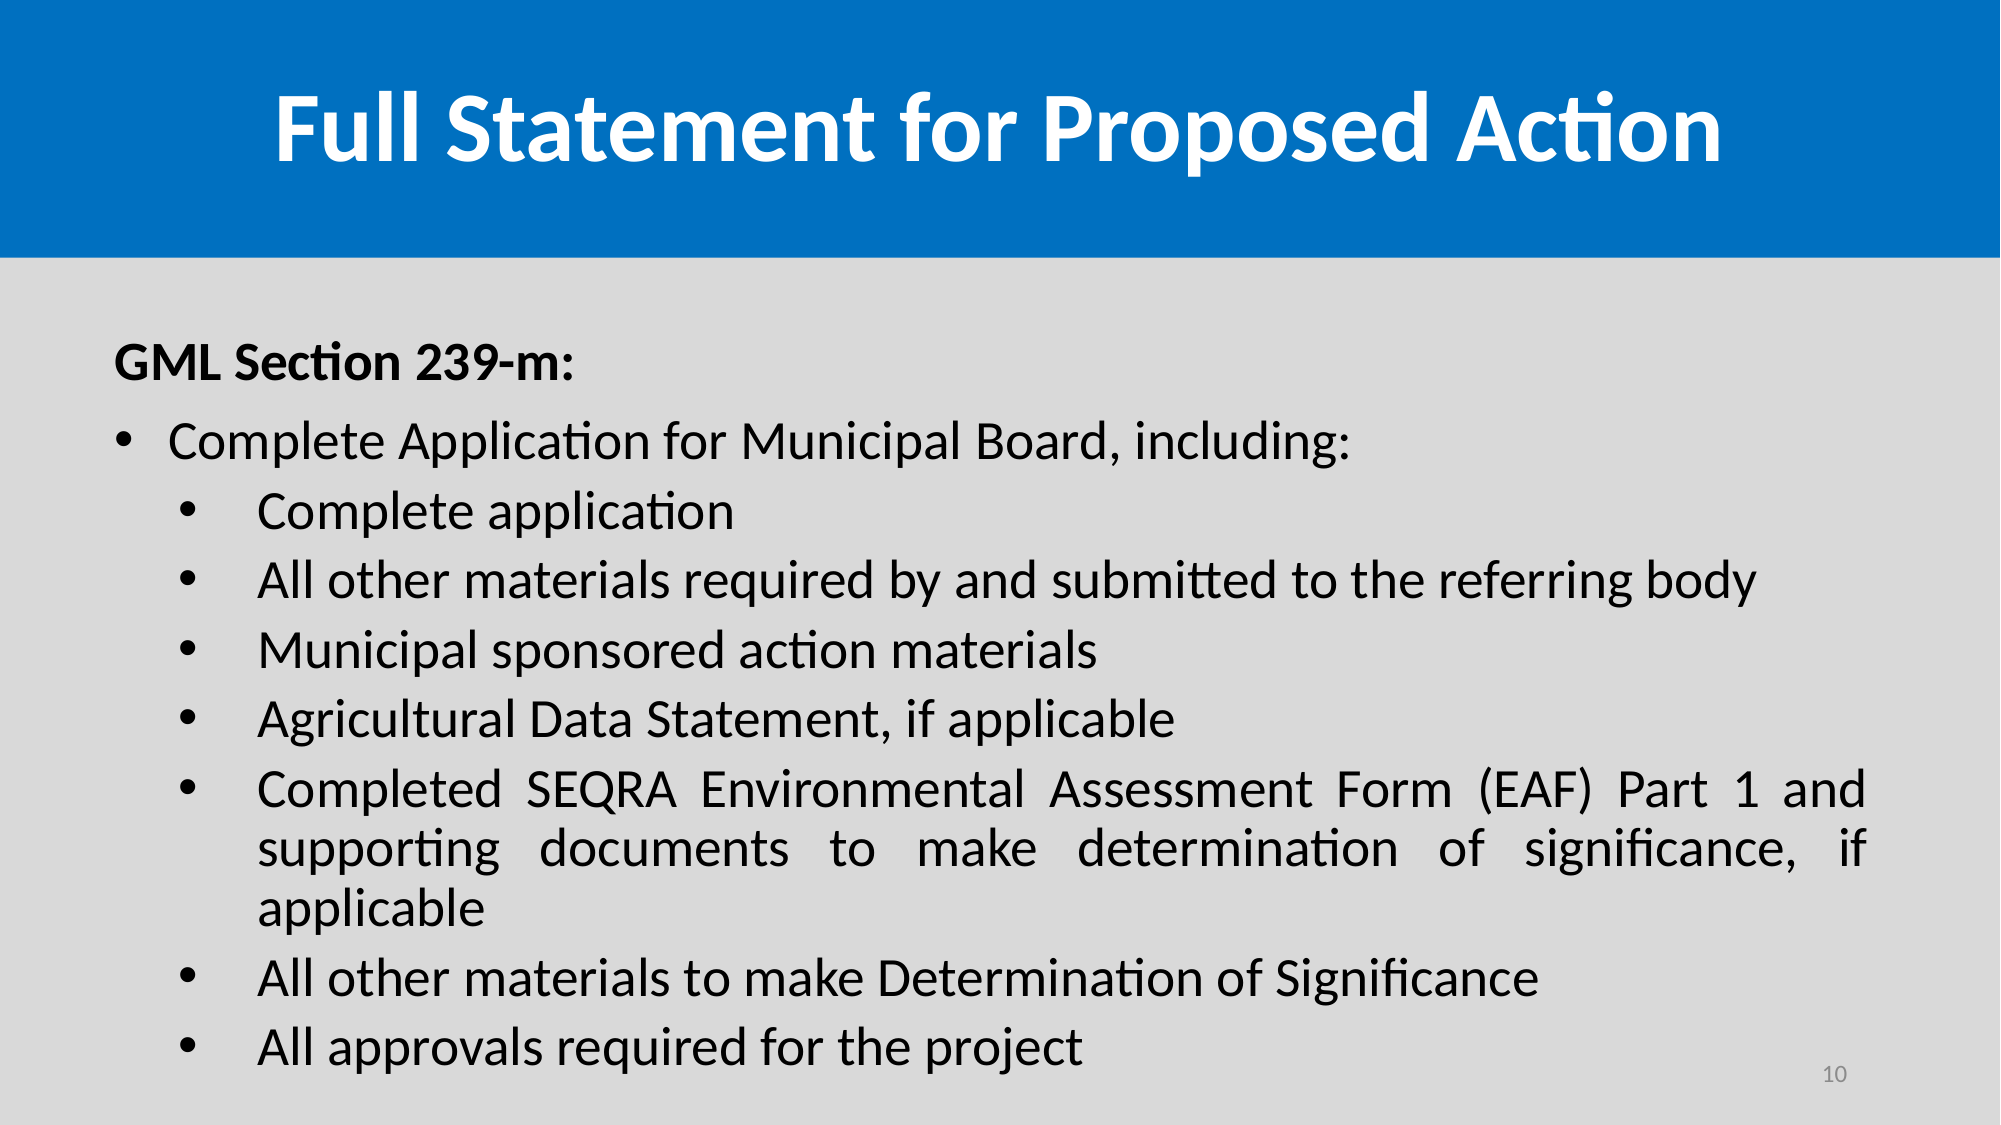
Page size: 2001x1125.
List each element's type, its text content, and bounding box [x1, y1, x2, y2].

title Full Statement for Proposed Action [0, 0, 2000, 258]
slide_number 10 [1412, 1042, 1863, 1103]
subtitle GML Section 239-m: Complete Application for Municipal Board, including: Complete application All other materials required by and submitted to the referring body Municipal sponsored action materials Agricultural Data Statement, if applicable Completed SEQRA Environmental Assessment Form (EAF) Part 1 and supporting documents to make determination of significance, if applicable All other materials to make Determination of Significance All approvals required for the project [99, 257, 1885, 1089]
